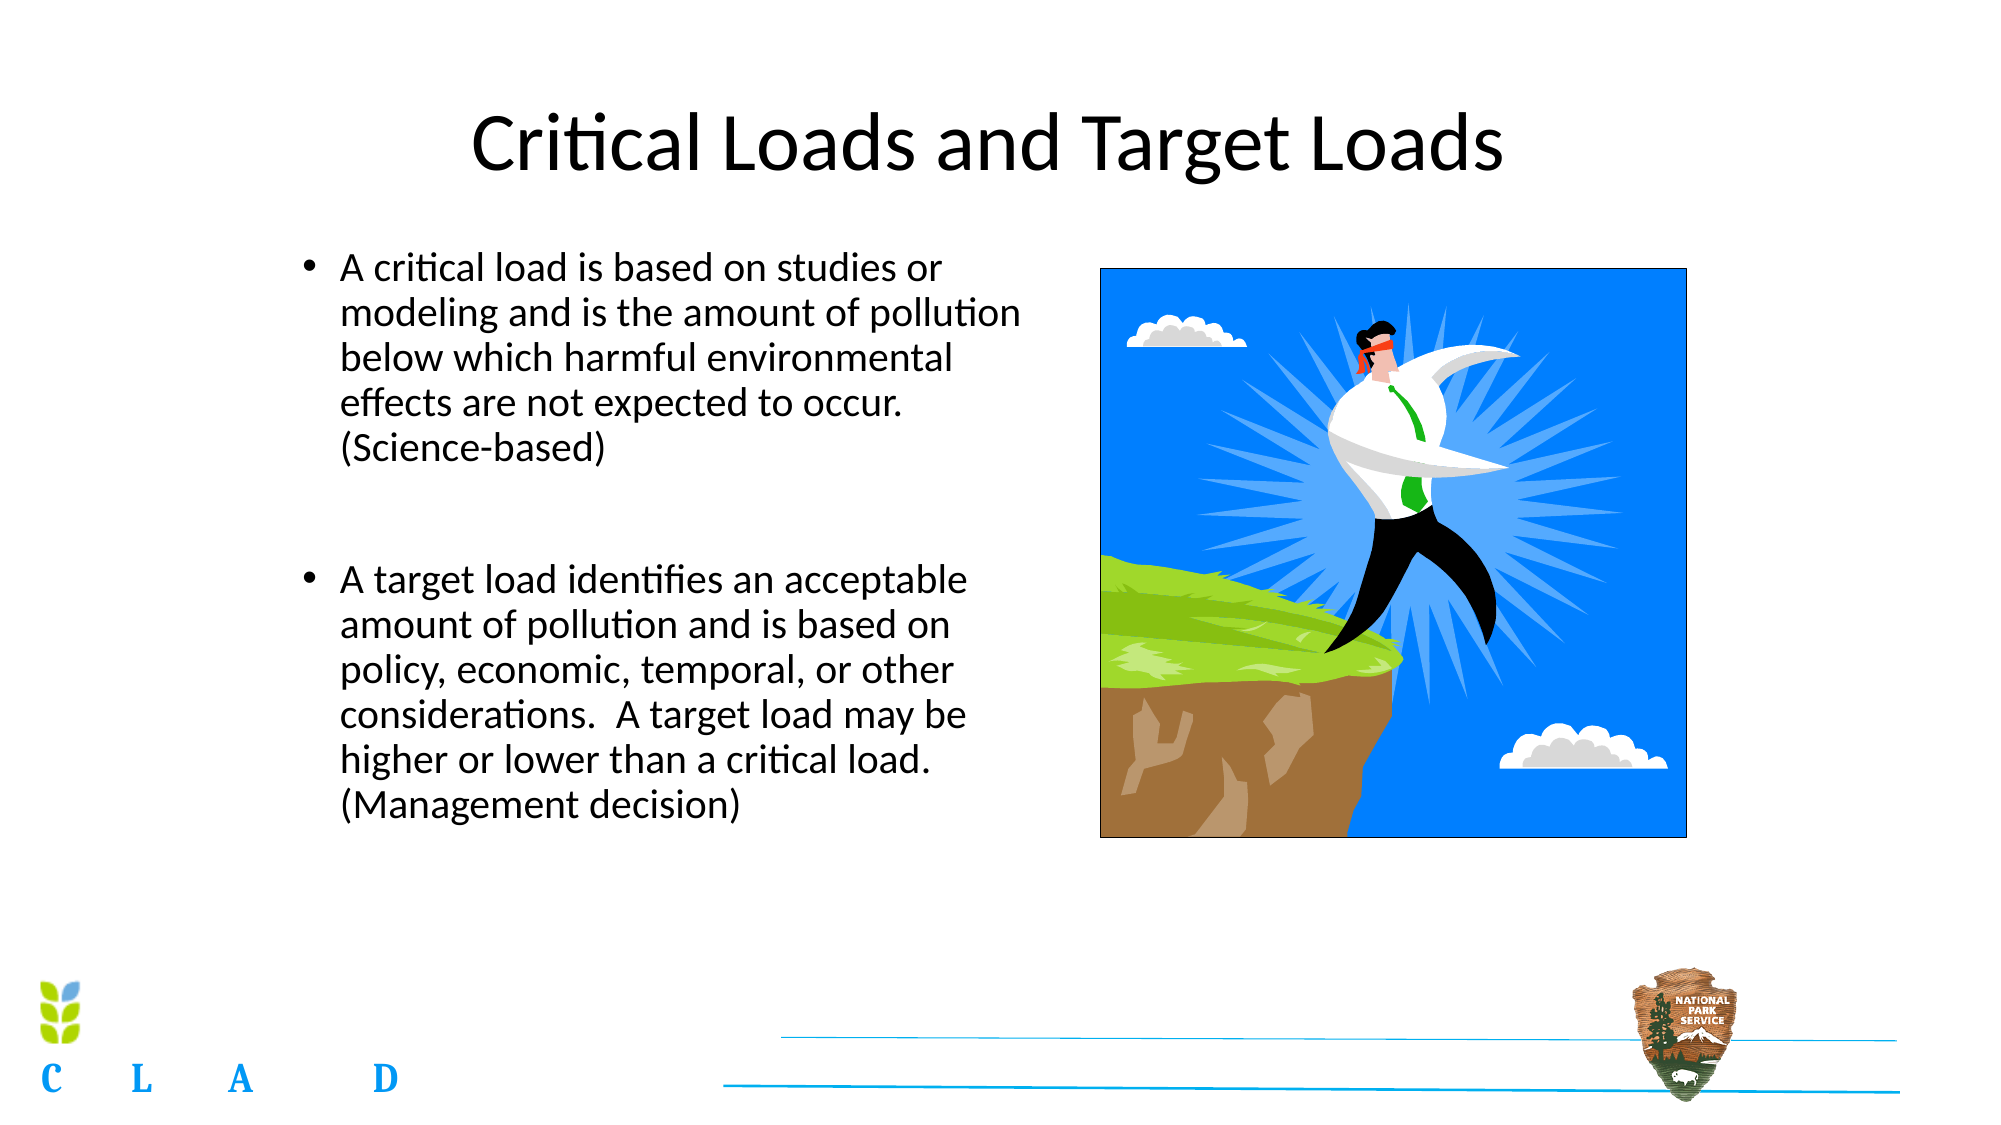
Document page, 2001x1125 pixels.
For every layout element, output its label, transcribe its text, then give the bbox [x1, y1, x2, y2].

list A critical load is based on studies or modeling and is the amount of pollution below which harmful environmental effects are not expected to occur. (Science-based) A target load identifies an acceptable amount of pollution and is based on policy, economic, temporal, or other considerations. A target load may be higher or lower than a critical load. (Management decision) [287, 237, 1075, 1000]
picture [1099, 268, 1686, 838]
picture [1570, 967, 1737, 1102]
title Critical Loads and Target Loads [350, 50, 1627, 238]
